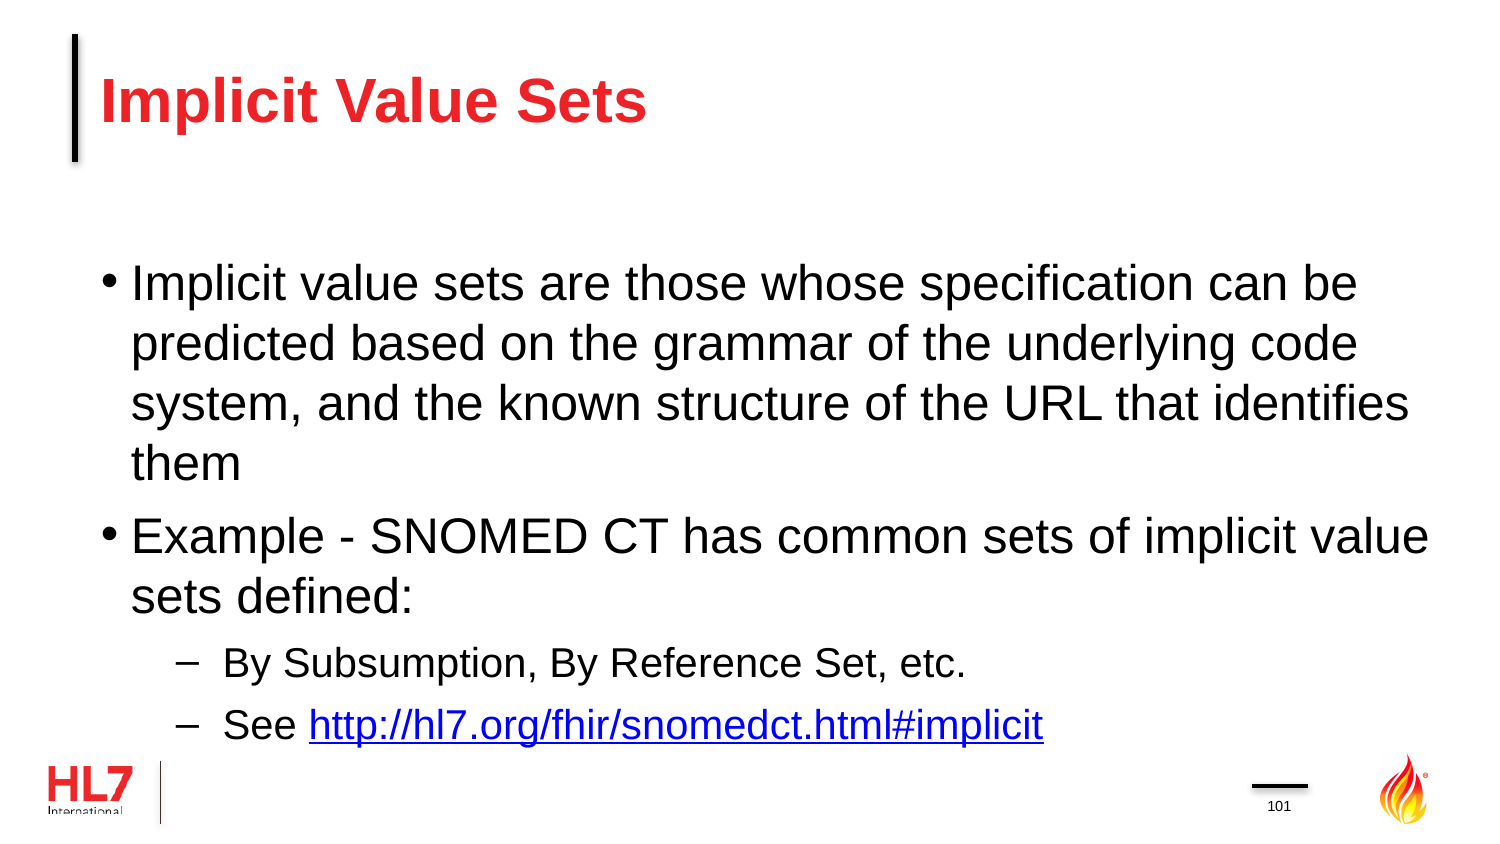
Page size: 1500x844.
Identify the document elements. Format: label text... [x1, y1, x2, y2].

slide_number 101 [1257, 788, 1302, 815]
picture [1380, 753, 1428, 824]
title Implicit Value Sets [100, 33, 1451, 163]
list Implicit value sets are those whose specification can be predicted based on the grammar of the underlying code system, and the known structure of the URL that identifies them Example - SNOMED CT has common sets of implicit value sets defined: By Subsumption, By Reference Set, etc. See http://hl7.org/fhir/snomedct.html#implicit [100, 250, 1451, 731]
